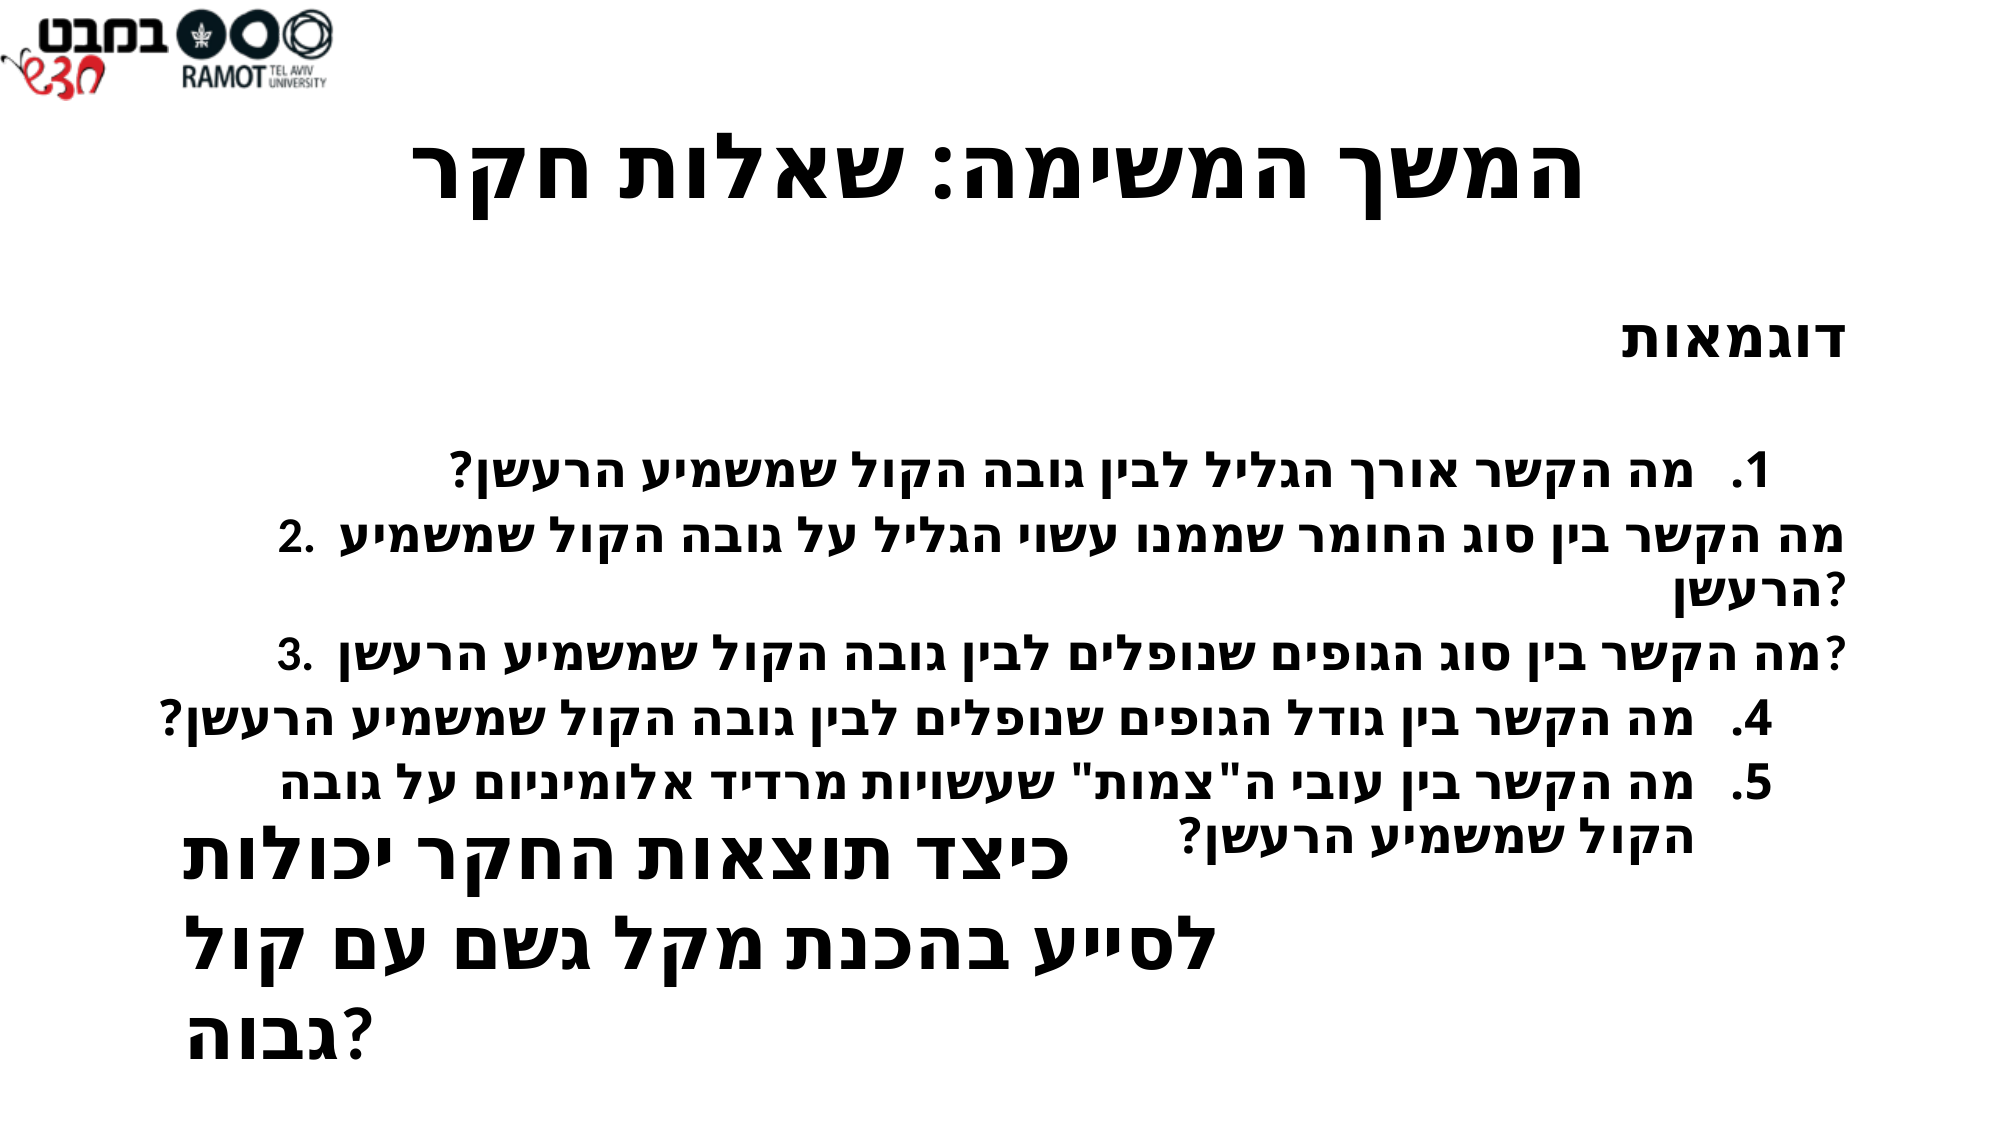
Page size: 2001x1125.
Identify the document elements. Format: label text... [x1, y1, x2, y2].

title המשך המשימה: שאלות חקר [137, 59, 1863, 278]
list דוגמאות מה הקשר אורך הגליל לבין גובה הקול שמשמיע הרעשן? 2. מה הקשר בין סוג החומר שממנו עשוי הגליל על גובה הקול שמשמיע הרעשן? 3. מה הקשר בין סוג הגופים שנופלים לבין גובה הקול שמשמיע הרעשן? מה הקשר בין גודל הגופים שנופלים לבין גובה הקול שמשמיע הרעשן? מה הקשר בין עובי ה"צמות" שעשויות מרדיד אלומיניום על גובה הקול שמשמיע הרעשן? [137, 299, 1863, 1014]
picture [0, 0, 342, 101]
text_box כיצד תוצאות החקר יכולות לסייע בהכנת מקל גשם עם קול גבוה? [168, 797, 1239, 1083]
